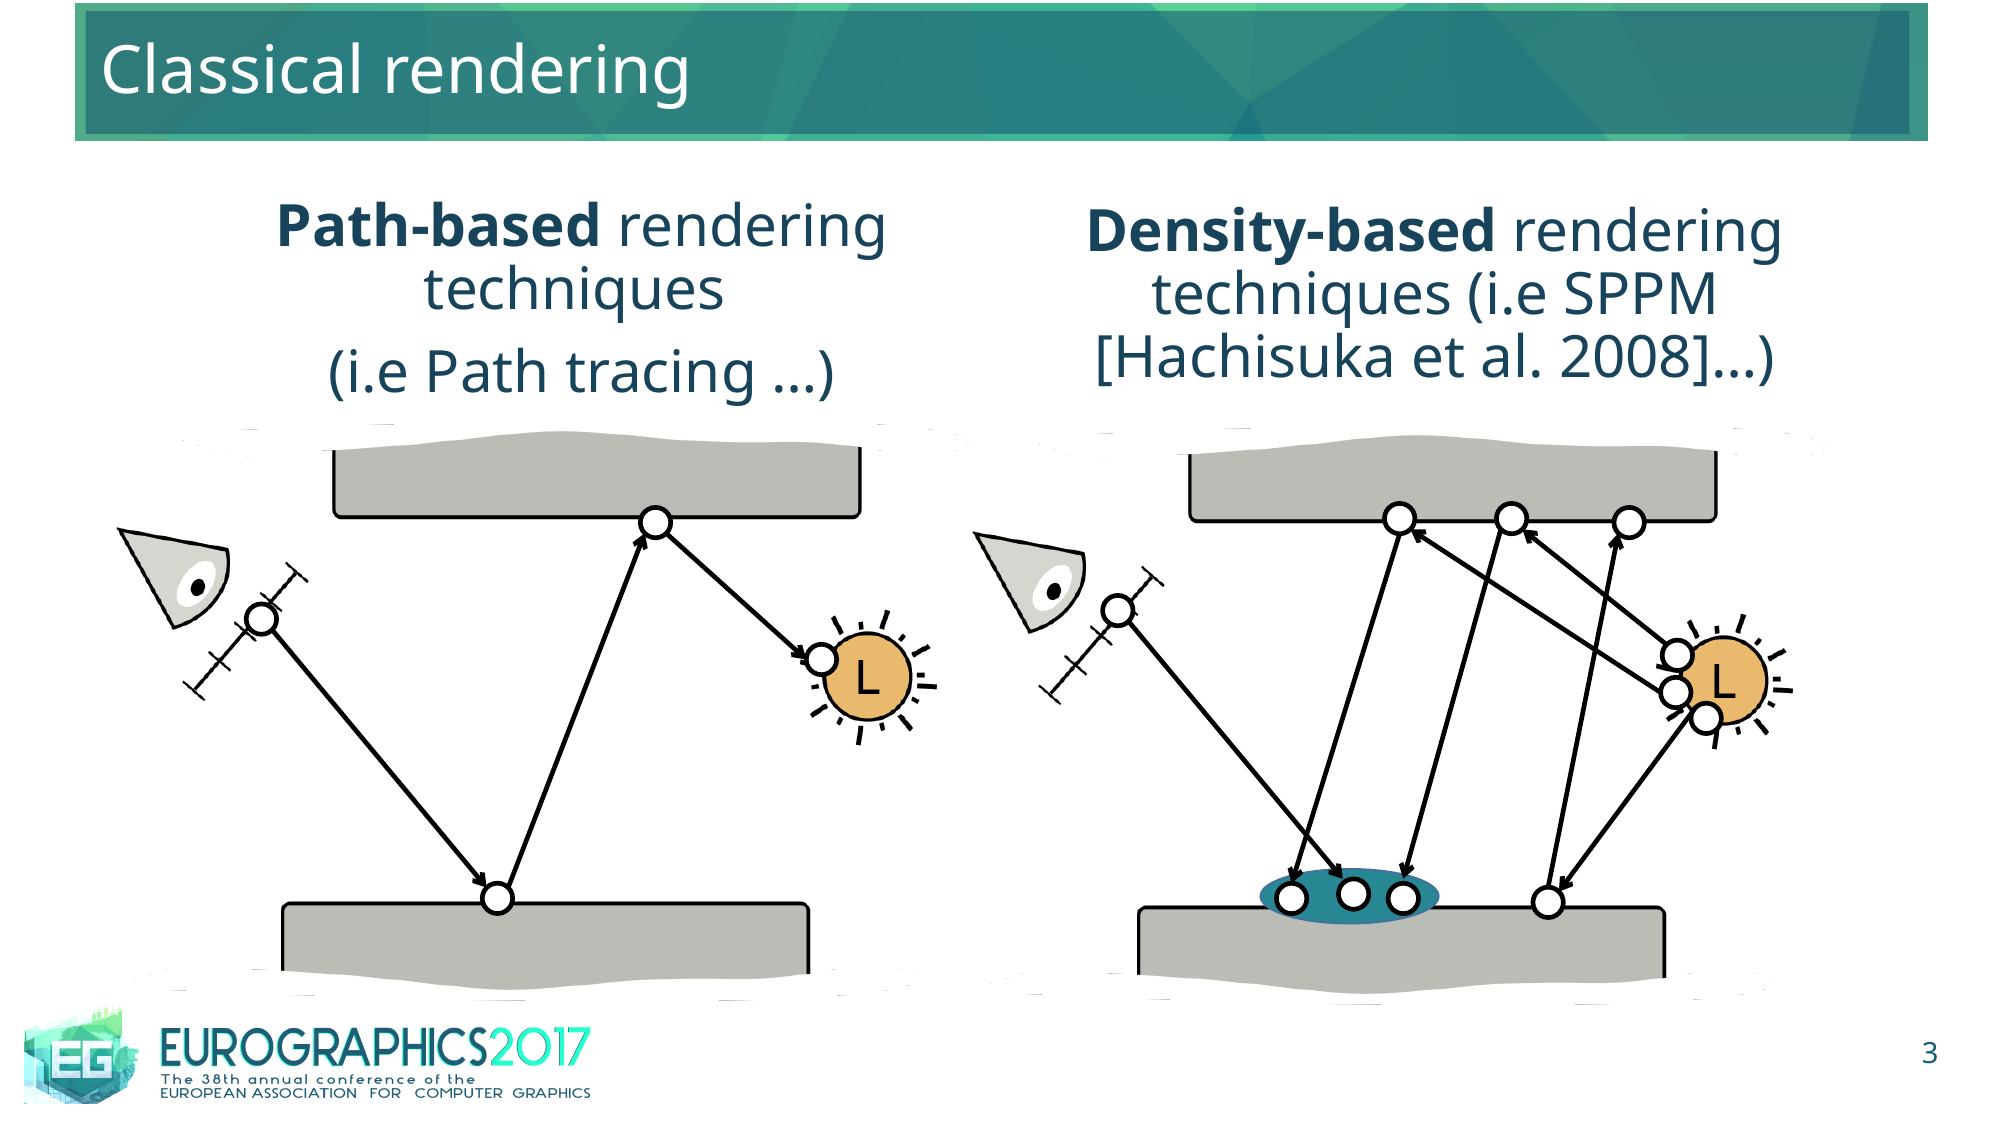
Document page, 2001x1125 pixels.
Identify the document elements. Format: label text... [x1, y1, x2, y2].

list Path-based rendering techniques (i.e Path tracing …) [130, 188, 1035, 406]
text_box Density-based rendering techniques (i.e SPPM [Hachisuka et al. 2008]…) [997, 193, 1873, 410]
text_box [1410, 529, 1661, 693]
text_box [1558, 707, 1696, 892]
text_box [508, 533, 645, 888]
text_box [1661, 529, 1667, 645]
picture [114, 419, 1830, 1005]
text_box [272, 629, 487, 888]
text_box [1403, 529, 1501, 879]
picture [75, 3, 1928, 141]
title Classical rendering [85, 10, 1910, 134]
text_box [1548, 693, 1619, 888]
picture [24, 1003, 625, 1104]
slide_number 3 [1840, 998, 1954, 1111]
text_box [666, 533, 807, 660]
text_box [1128, 621, 1291, 879]
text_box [1291, 533, 1400, 884]
